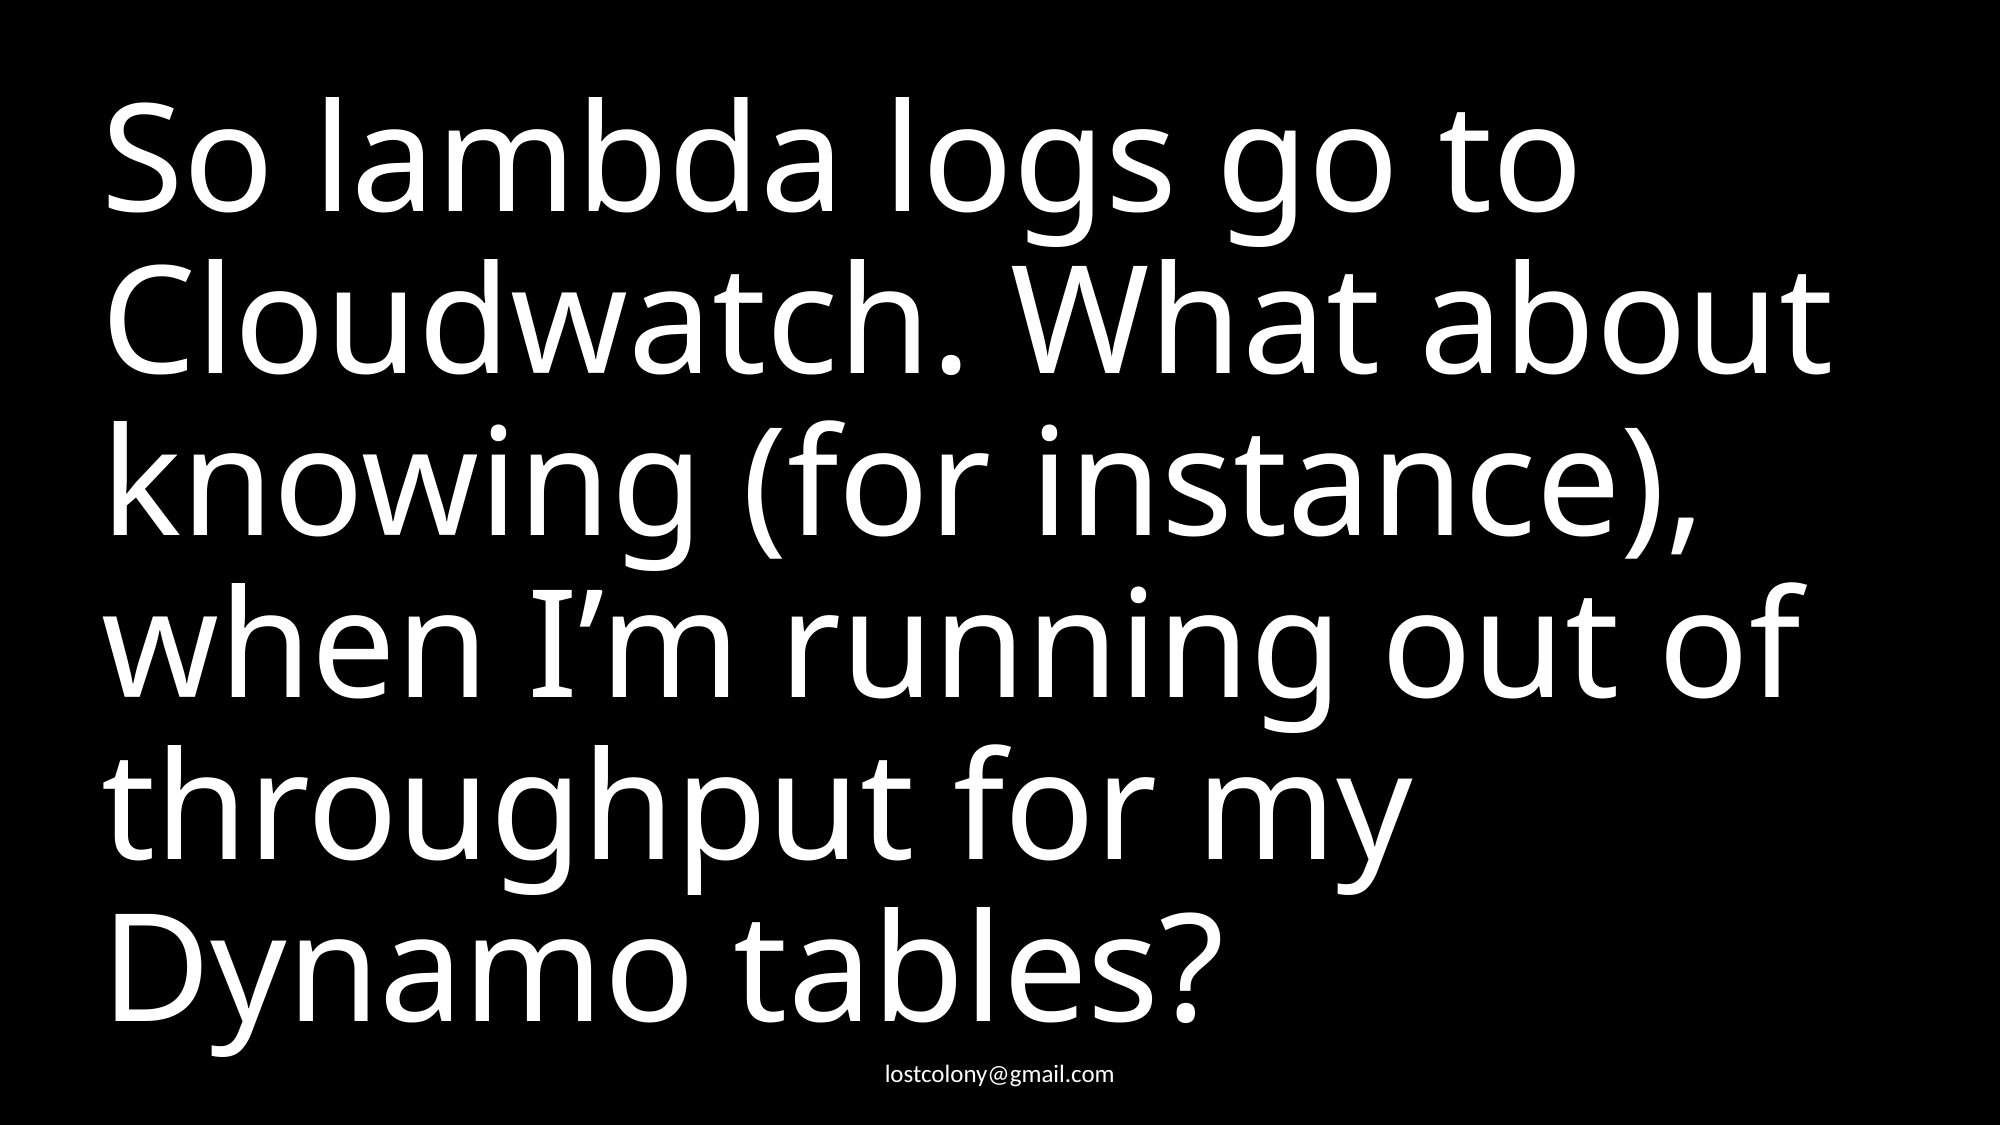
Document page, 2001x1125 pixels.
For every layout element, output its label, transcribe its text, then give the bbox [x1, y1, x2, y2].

footer lostcolony@gmail.com [662, 1042, 1338, 1103]
title So lambda logs go to Cloudwatch. What about knowing (for instance), when I’m running out of throughput for my Dynamo tables? [86, 67, 1951, 1069]
